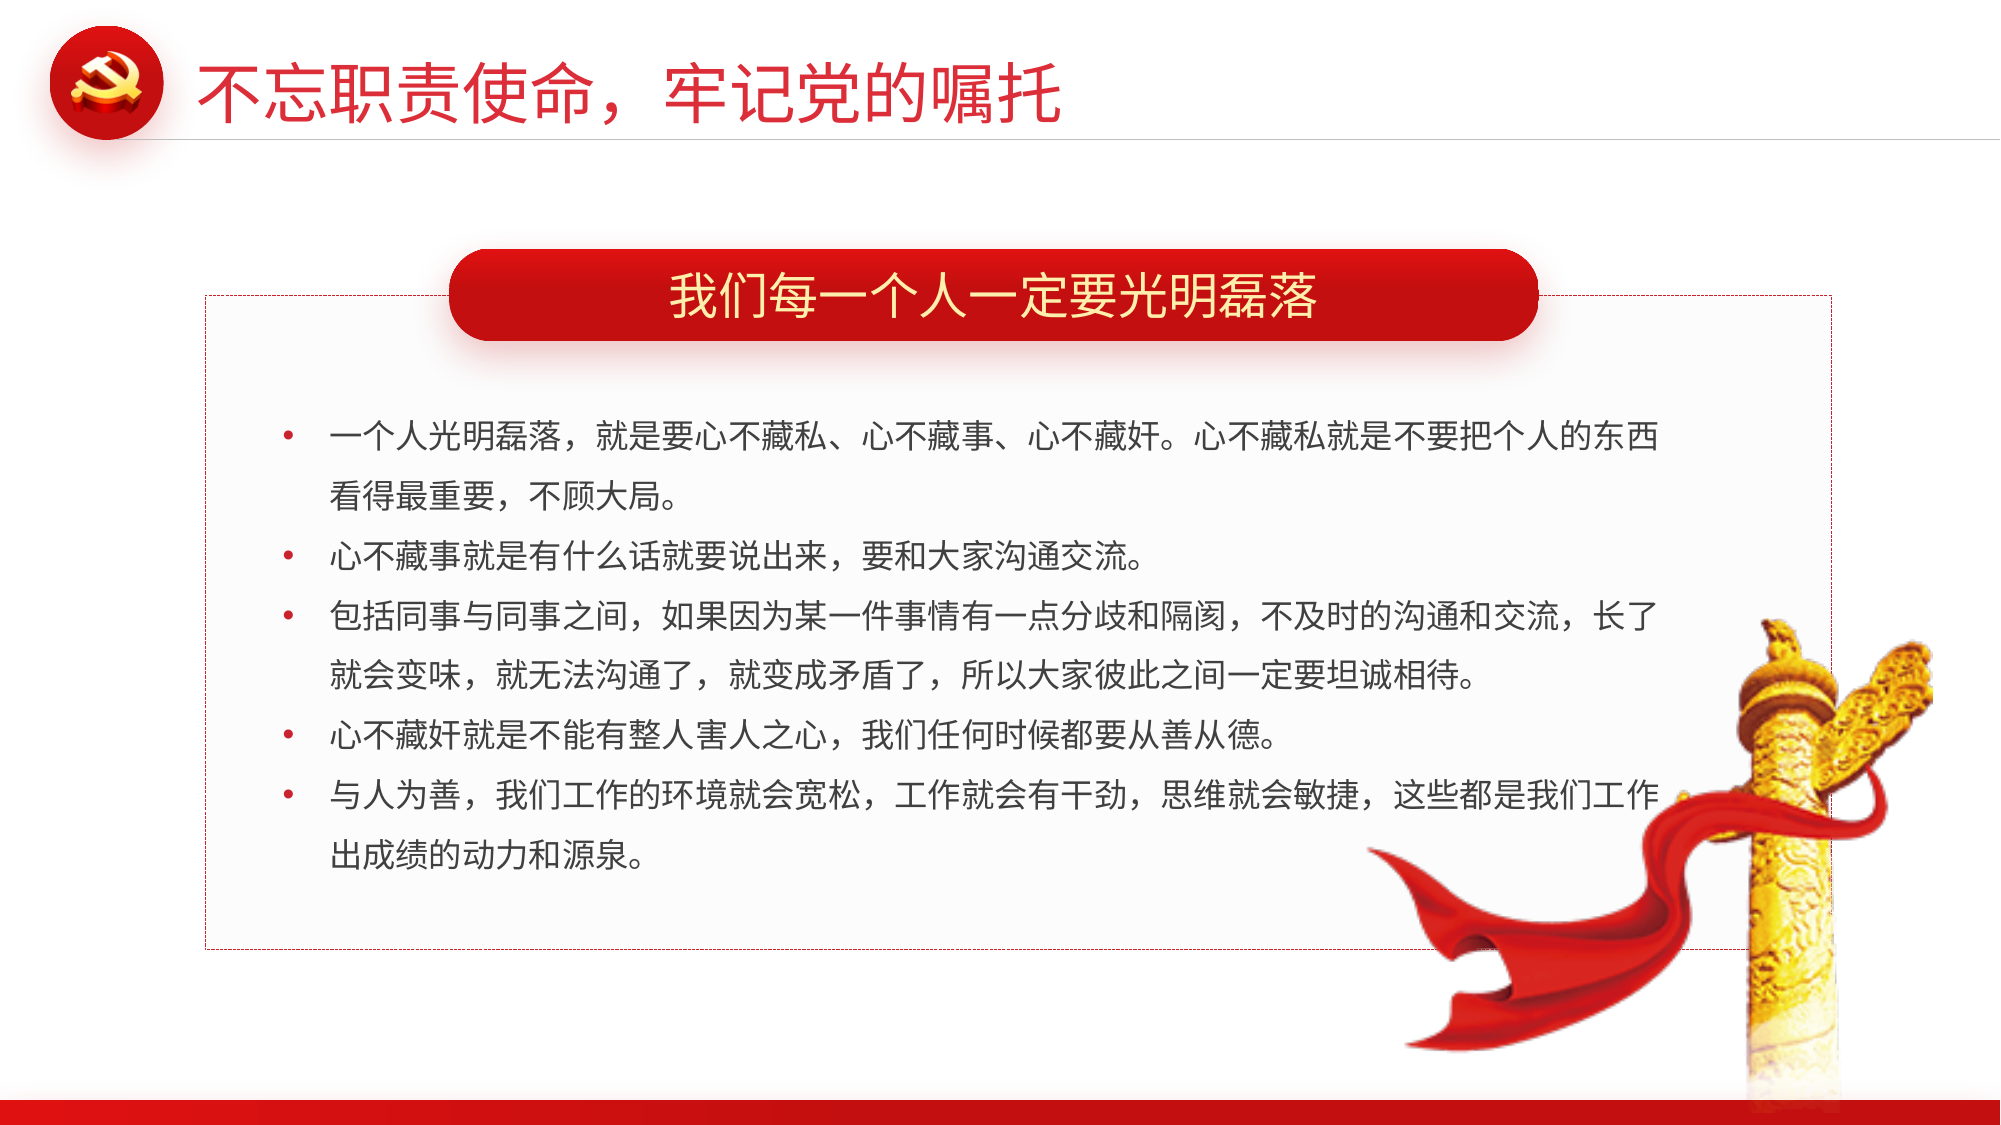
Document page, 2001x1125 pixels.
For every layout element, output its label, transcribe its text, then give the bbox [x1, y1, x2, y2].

picture [71, 51, 142, 114]
text_box 我们每一个人一定要光明磊落 [448, 247, 1540, 343]
picture [1366, 618, 1933, 1113]
text_box [205, 295, 1832, 950]
text_box 不忘职责使命，牢记党的嘱托 [180, 28, 1167, 139]
text_box 一个人光明磊落，就是要心不藏私、心不藏事、心不藏奸。心不藏私就是不要把个人的东西看得最重要，不顾大局。 心不藏事就是有什么话就要说出来，要和大家沟通交流。 包括同事与同事之间，如果因为某一件事情有一点分歧和隔阂，不及时的沟通和交流，长了就会变味，就无法沟通了，就变成矛盾了，所以大家彼此之间一定要坦诚相待。 心不藏奸就是不能有整人害人之心，我们任何时候都要从善从德。 与人为善，我们工作的环境就会宽松，工作就会有干劲，思维就会敏捷，这些都是我们工作出成绩的动力和源泉。 [267, 387, 1683, 882]
